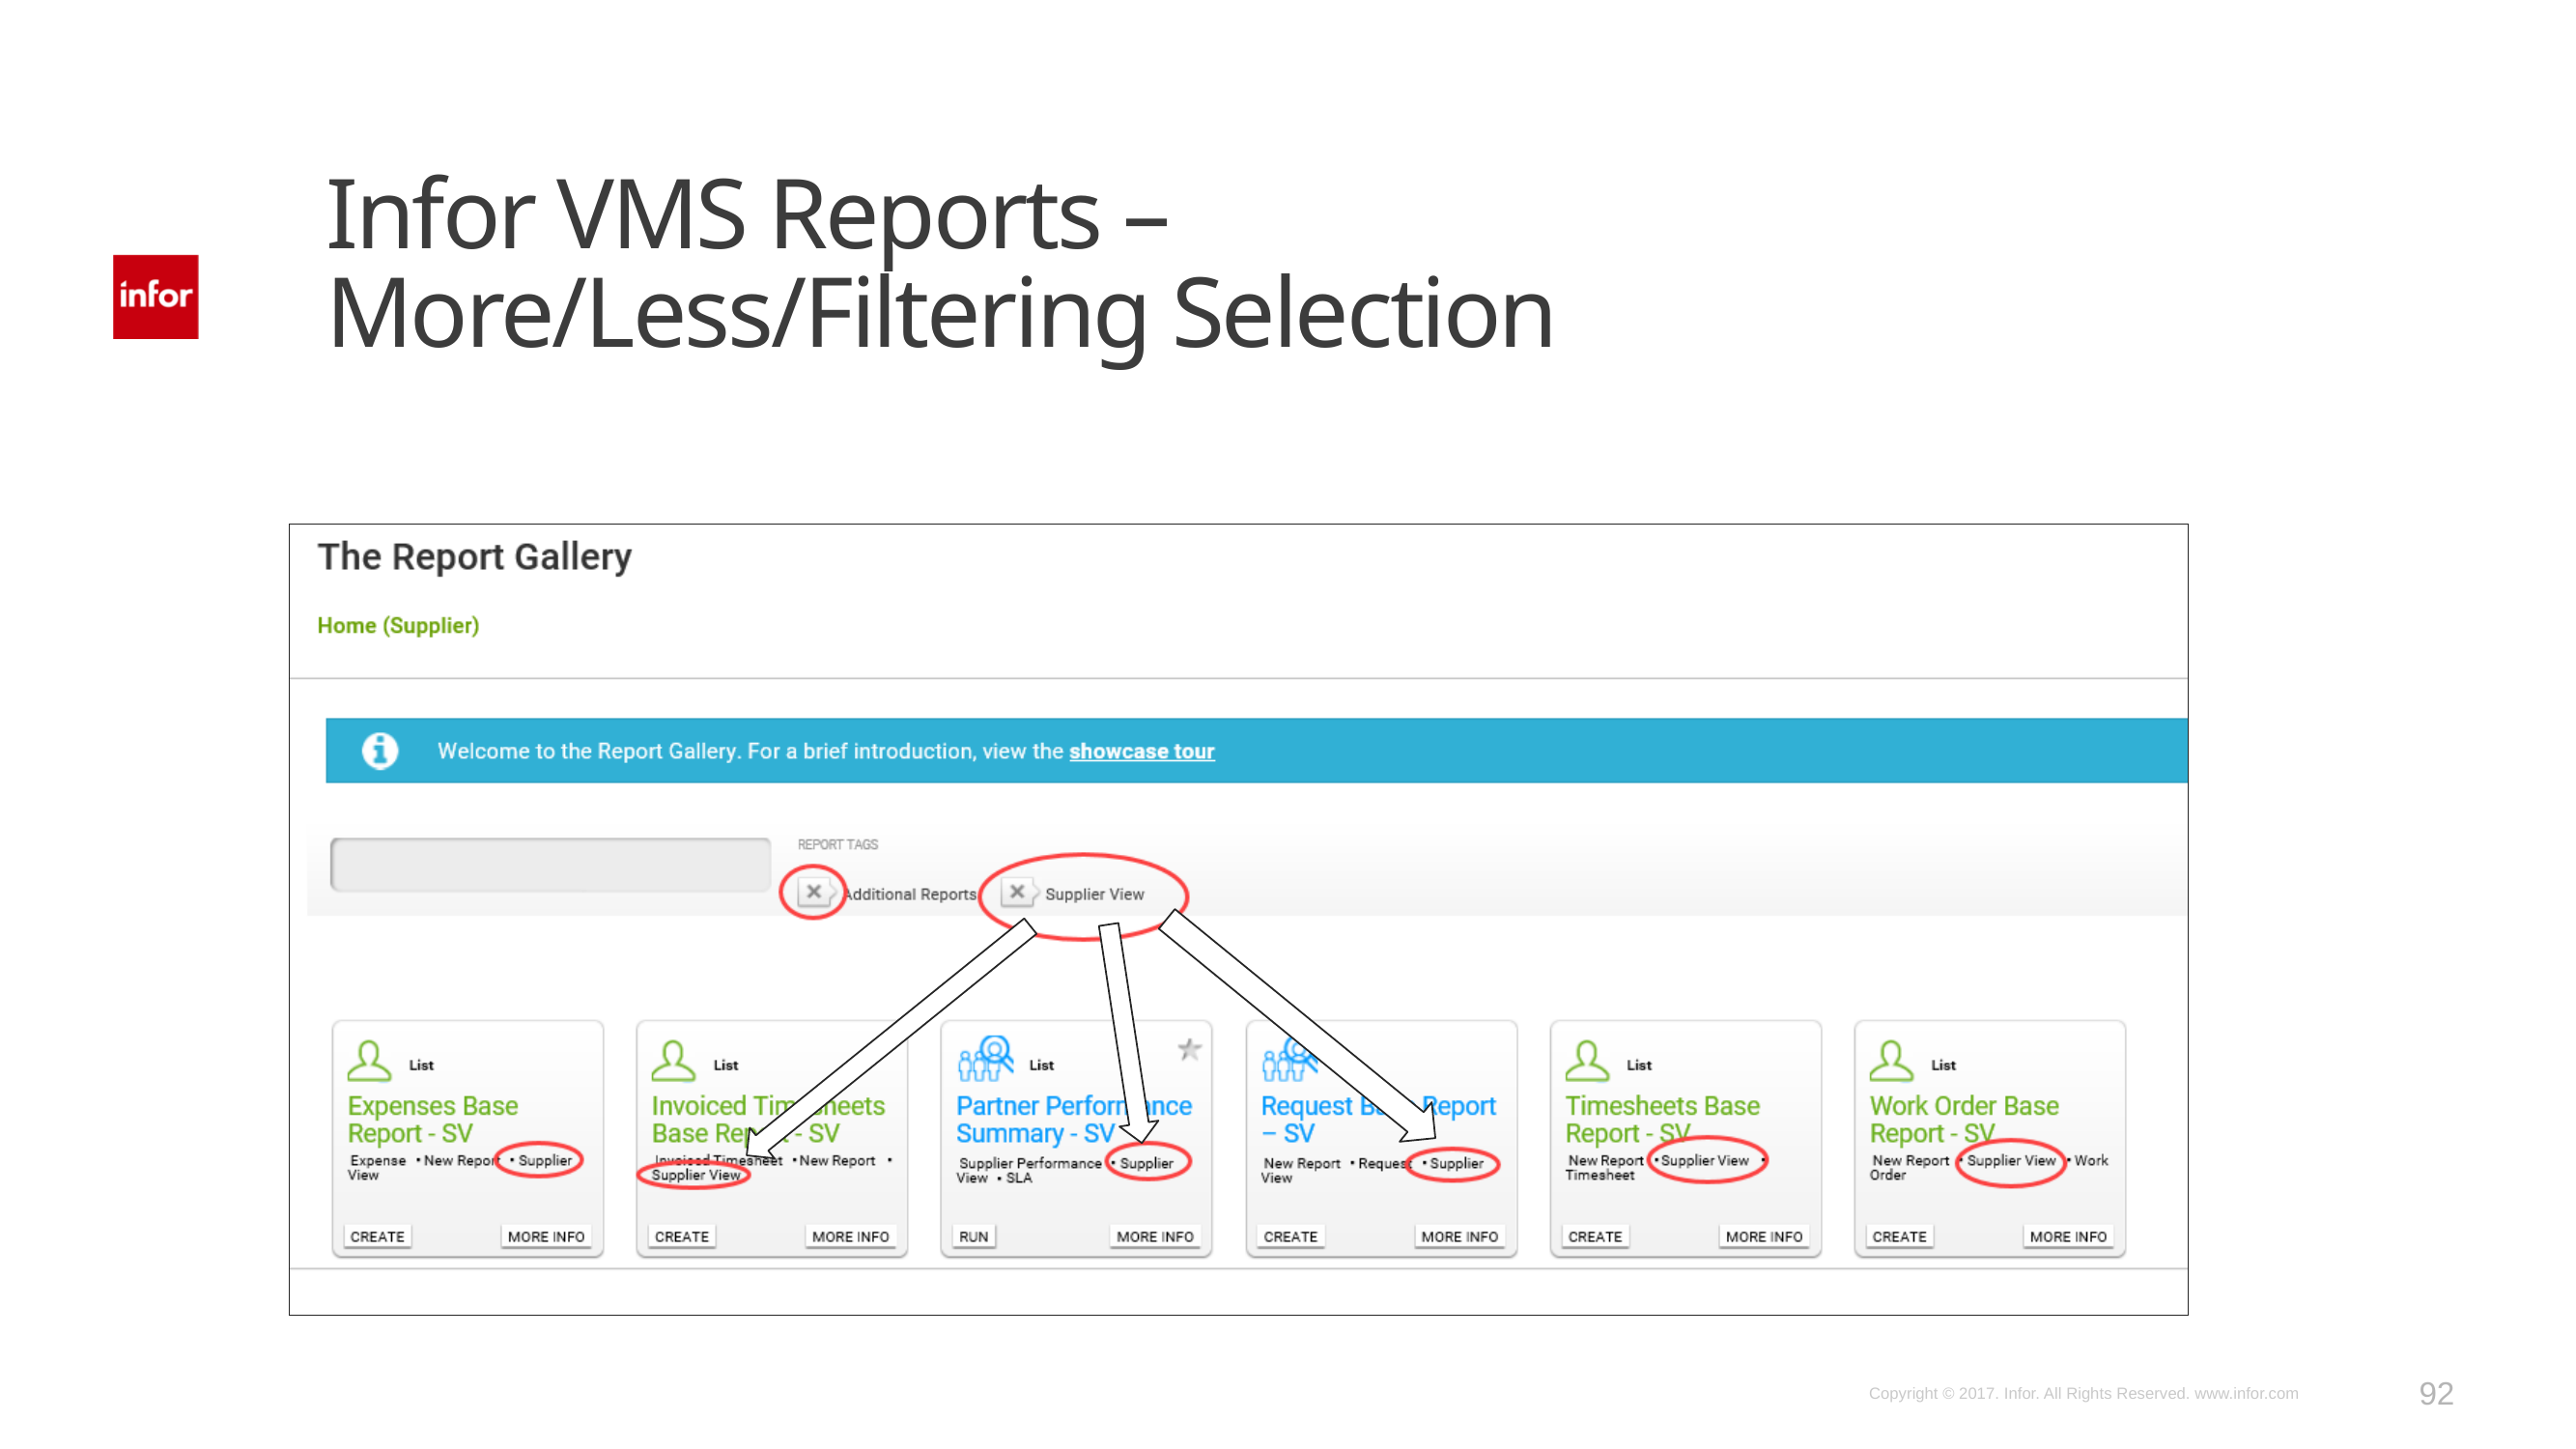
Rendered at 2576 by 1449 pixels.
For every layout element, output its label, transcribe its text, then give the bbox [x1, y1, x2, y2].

picture [112, 254, 212, 339]
title Infor VMS Reports – More/Less/Filtering Selection [326, 77, 2299, 368]
picture [289, 524, 2190, 1317]
